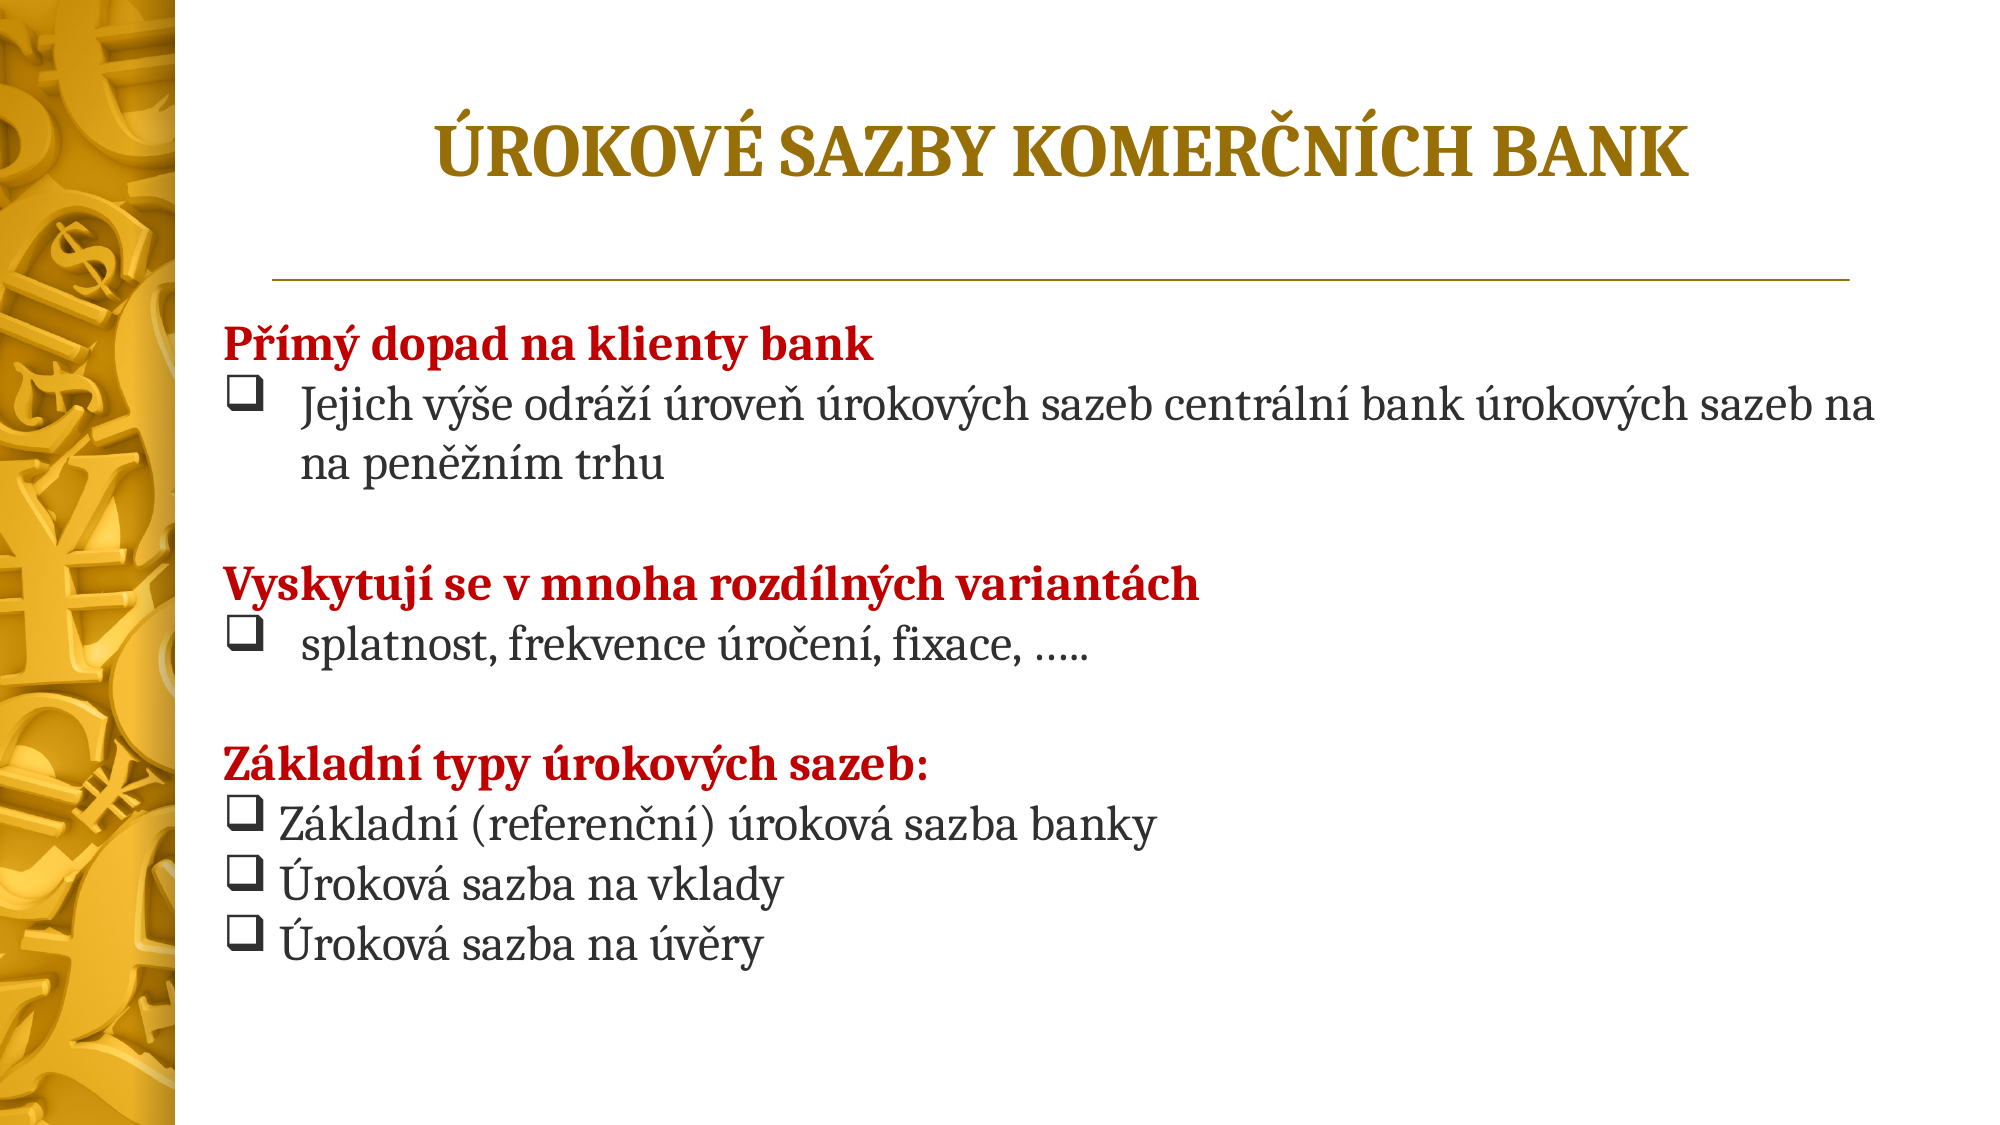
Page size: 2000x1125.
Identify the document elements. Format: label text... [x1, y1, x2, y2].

picture [0, 0, 175, 1125]
title ÚROKOVÉ SAZBY KOMERČNÍCH BANK [255, 0, 1869, 200]
text_box Přímý dopad na klienty bank Jejich výše odráží úroveň úrokových sazeb centrální bank úrokových sazeb na na peněžním trhu Vyskytují se v mnoha rozdílných variantách splatnost, frekvence úročení, fixace, ….. Základní typy úrokových sazeb: Základní (referenční) úroková sazba banky Úroková sazba na vklady Úroková sazba na úvěry [208, 302, 1969, 1098]
